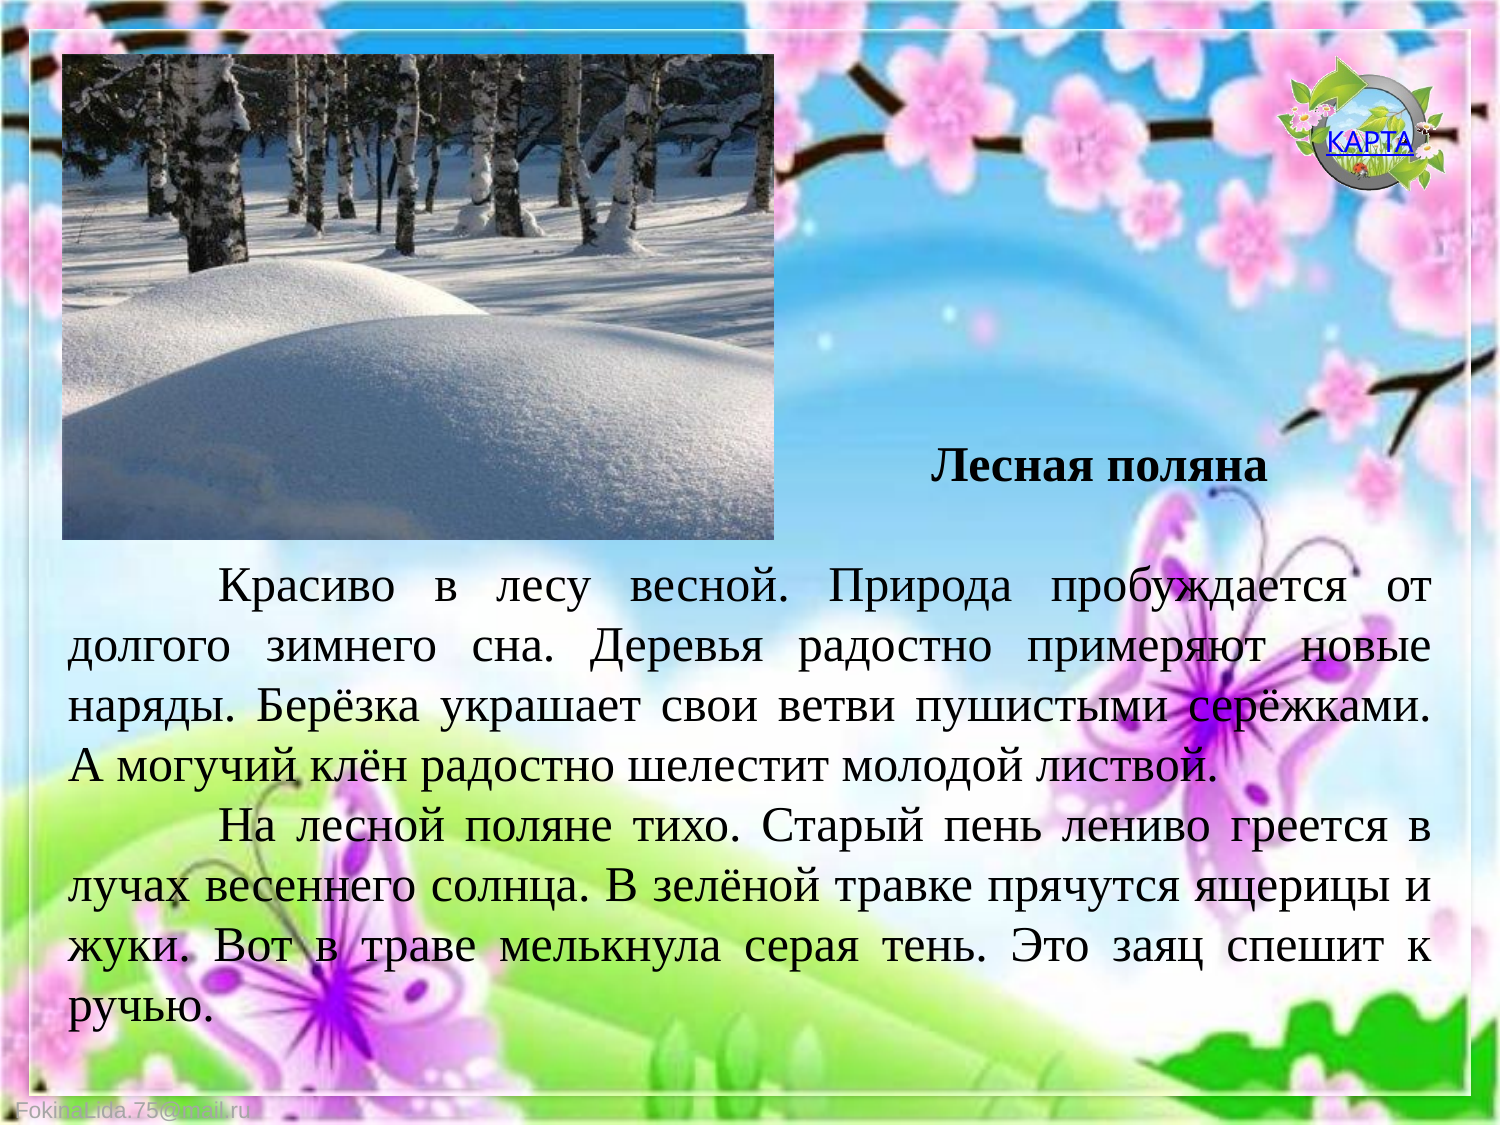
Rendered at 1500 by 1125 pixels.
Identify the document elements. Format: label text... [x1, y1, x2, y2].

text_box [1276, 56, 1452, 191]
text_box Лесная поляна Красиво в лесу весной. Природа пробуждается от долгого зимнего сна. Деревья радостно примеряют новые наряды. Берёзка украшает свои ветви пушистыми серёжками. А могучий клён радостно шелестит молодой листвой. На лесной поляне тихо. Старый пень лениво греется в лучах весеннего солнца. В зелёной травке прячутся ящерицы и жуки. Вот в траве мелькнула серая тень. Это заяц спешит к ручью. [53, 424, 1447, 1040]
picture [0, 0, 1500, 1125]
